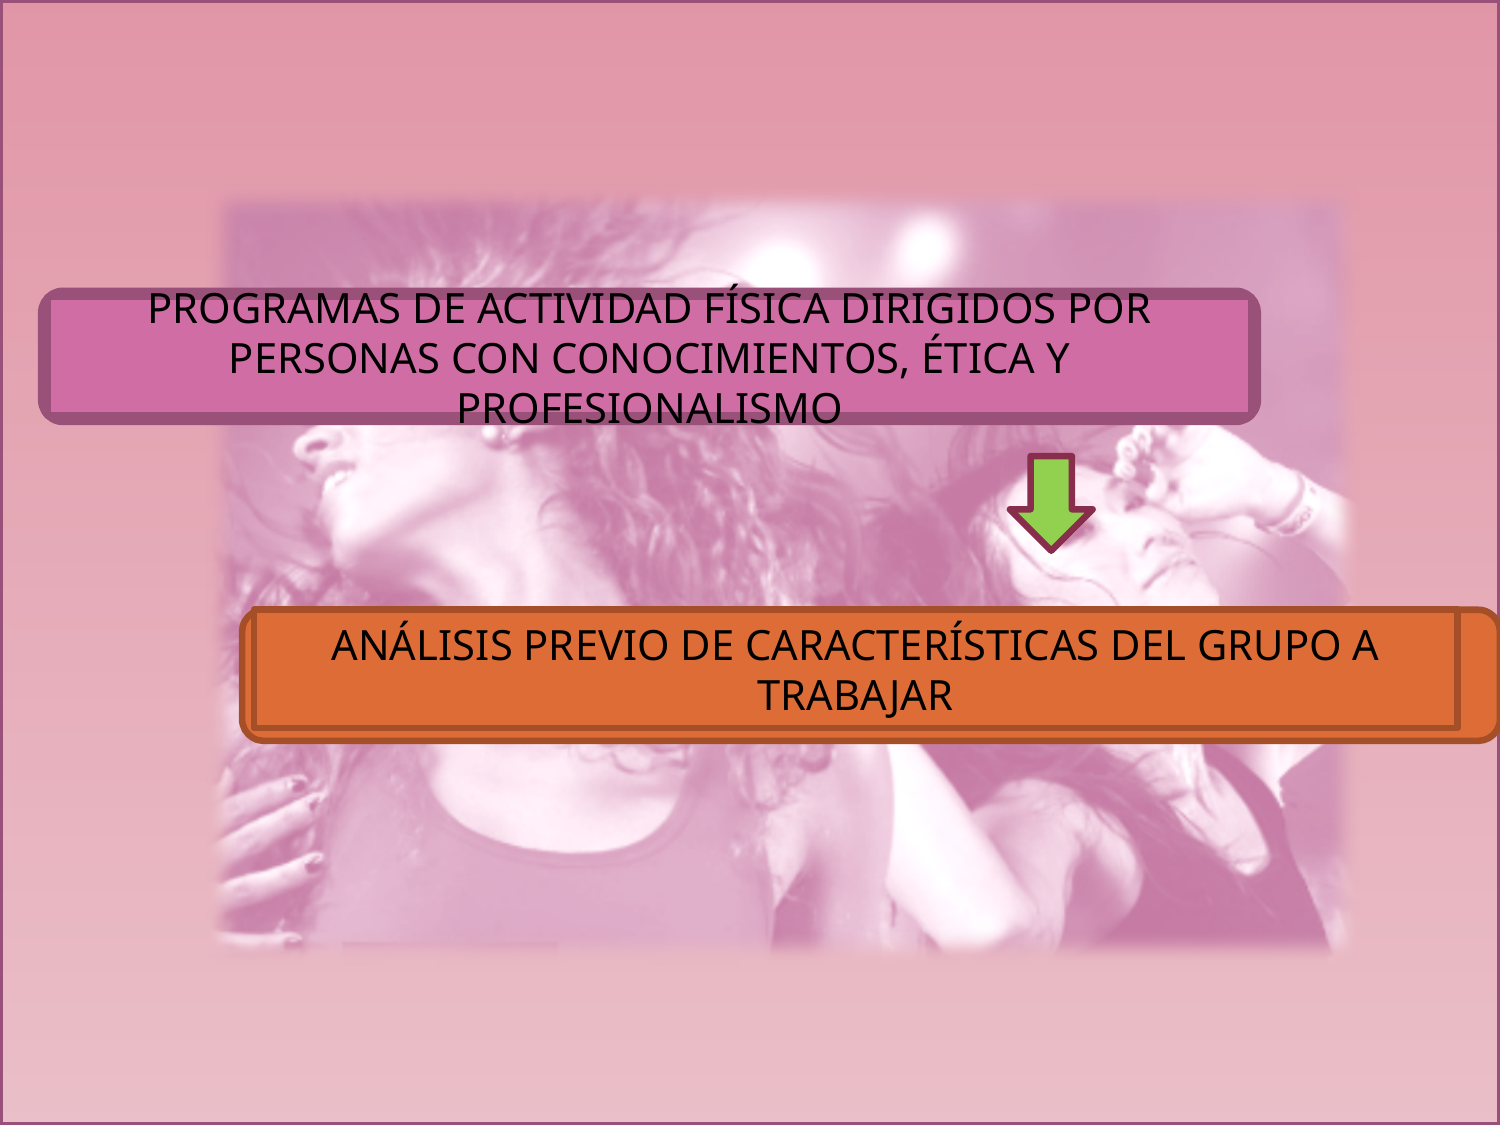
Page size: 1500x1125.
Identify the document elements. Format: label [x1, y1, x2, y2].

picture [206, 184, 1362, 965]
text_box [241, 609, 1500, 742]
text_box [0, 0, 1500, 1125]
text_box [40, 290, 1259, 423]
